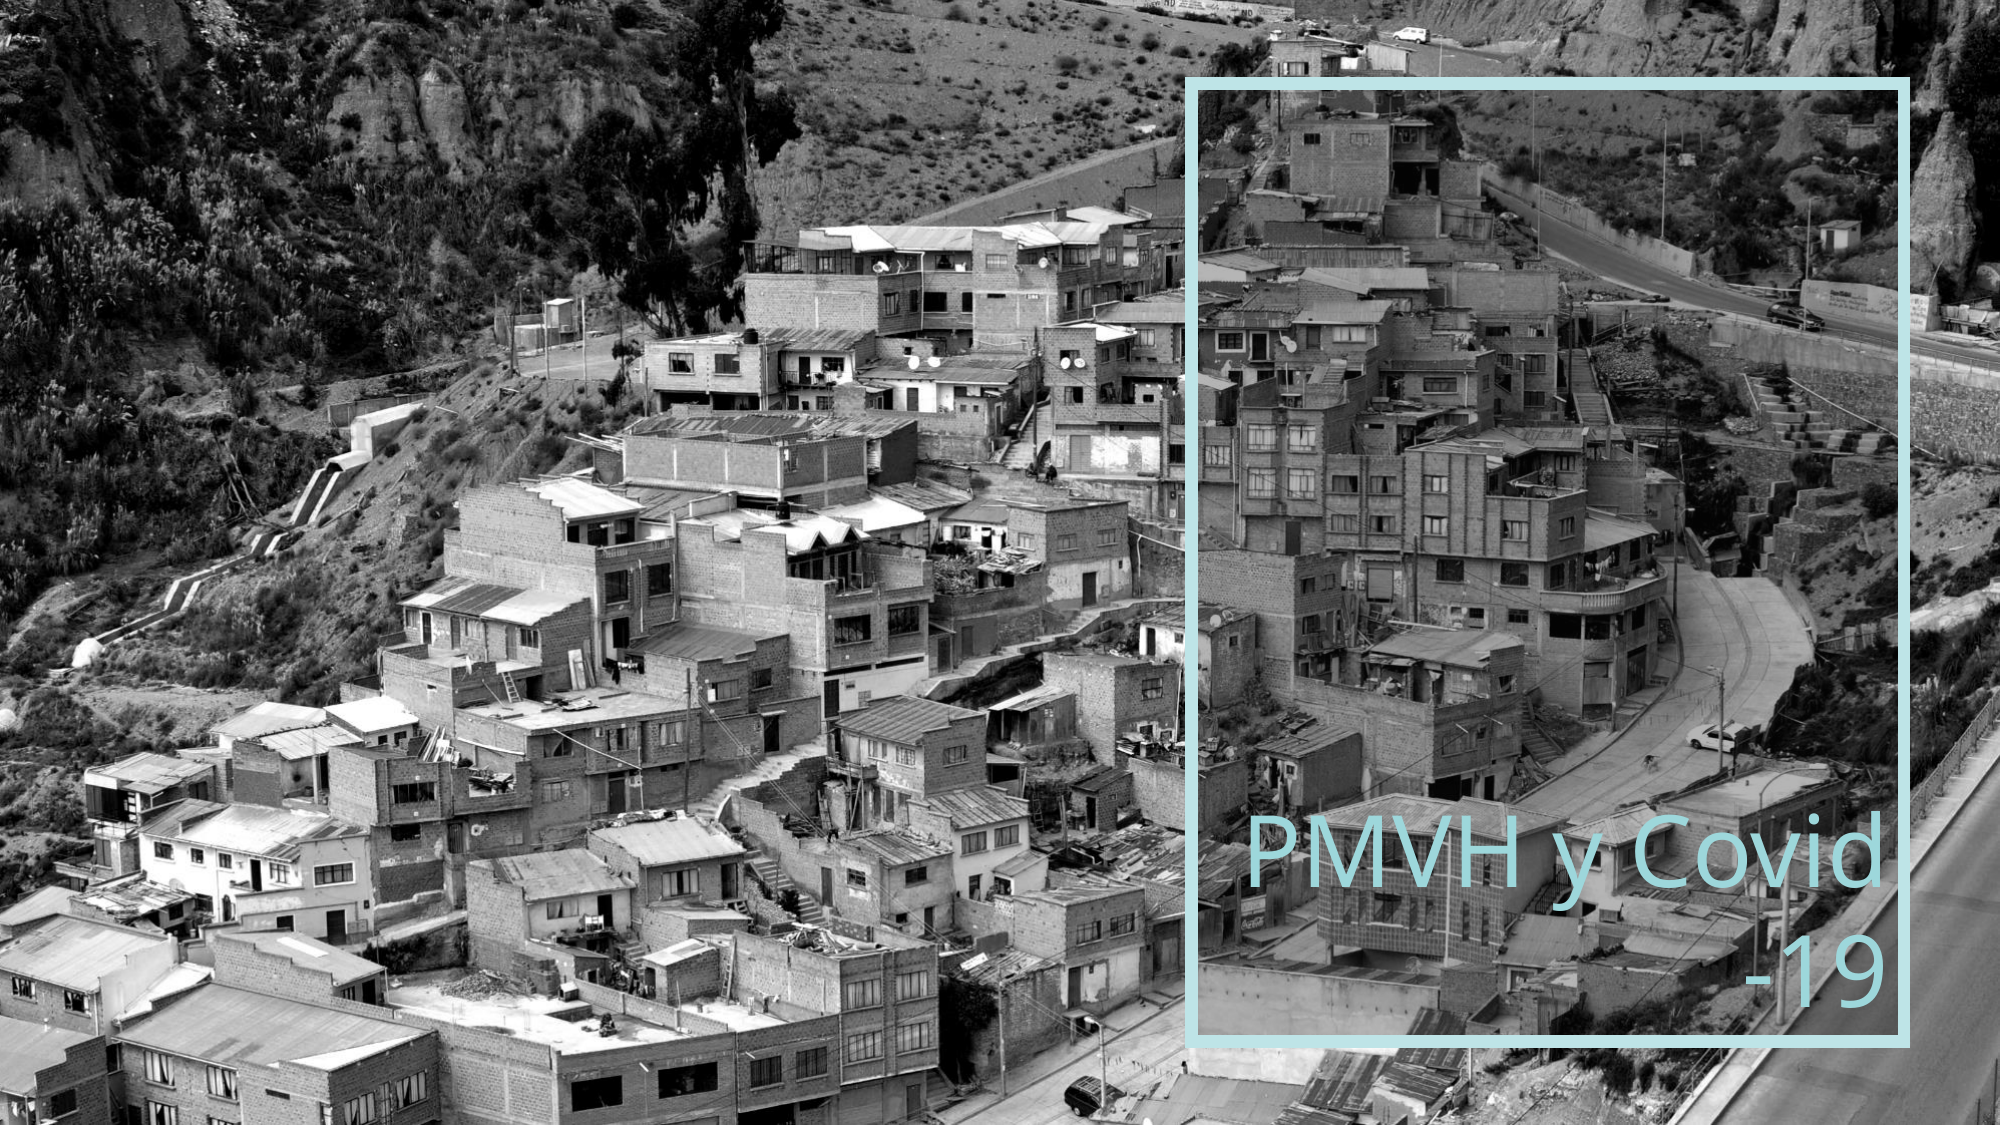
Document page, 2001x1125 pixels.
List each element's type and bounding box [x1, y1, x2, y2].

text_box [1191, 83, 1906, 1043]
picture [0, 0, 2000, 1125]
